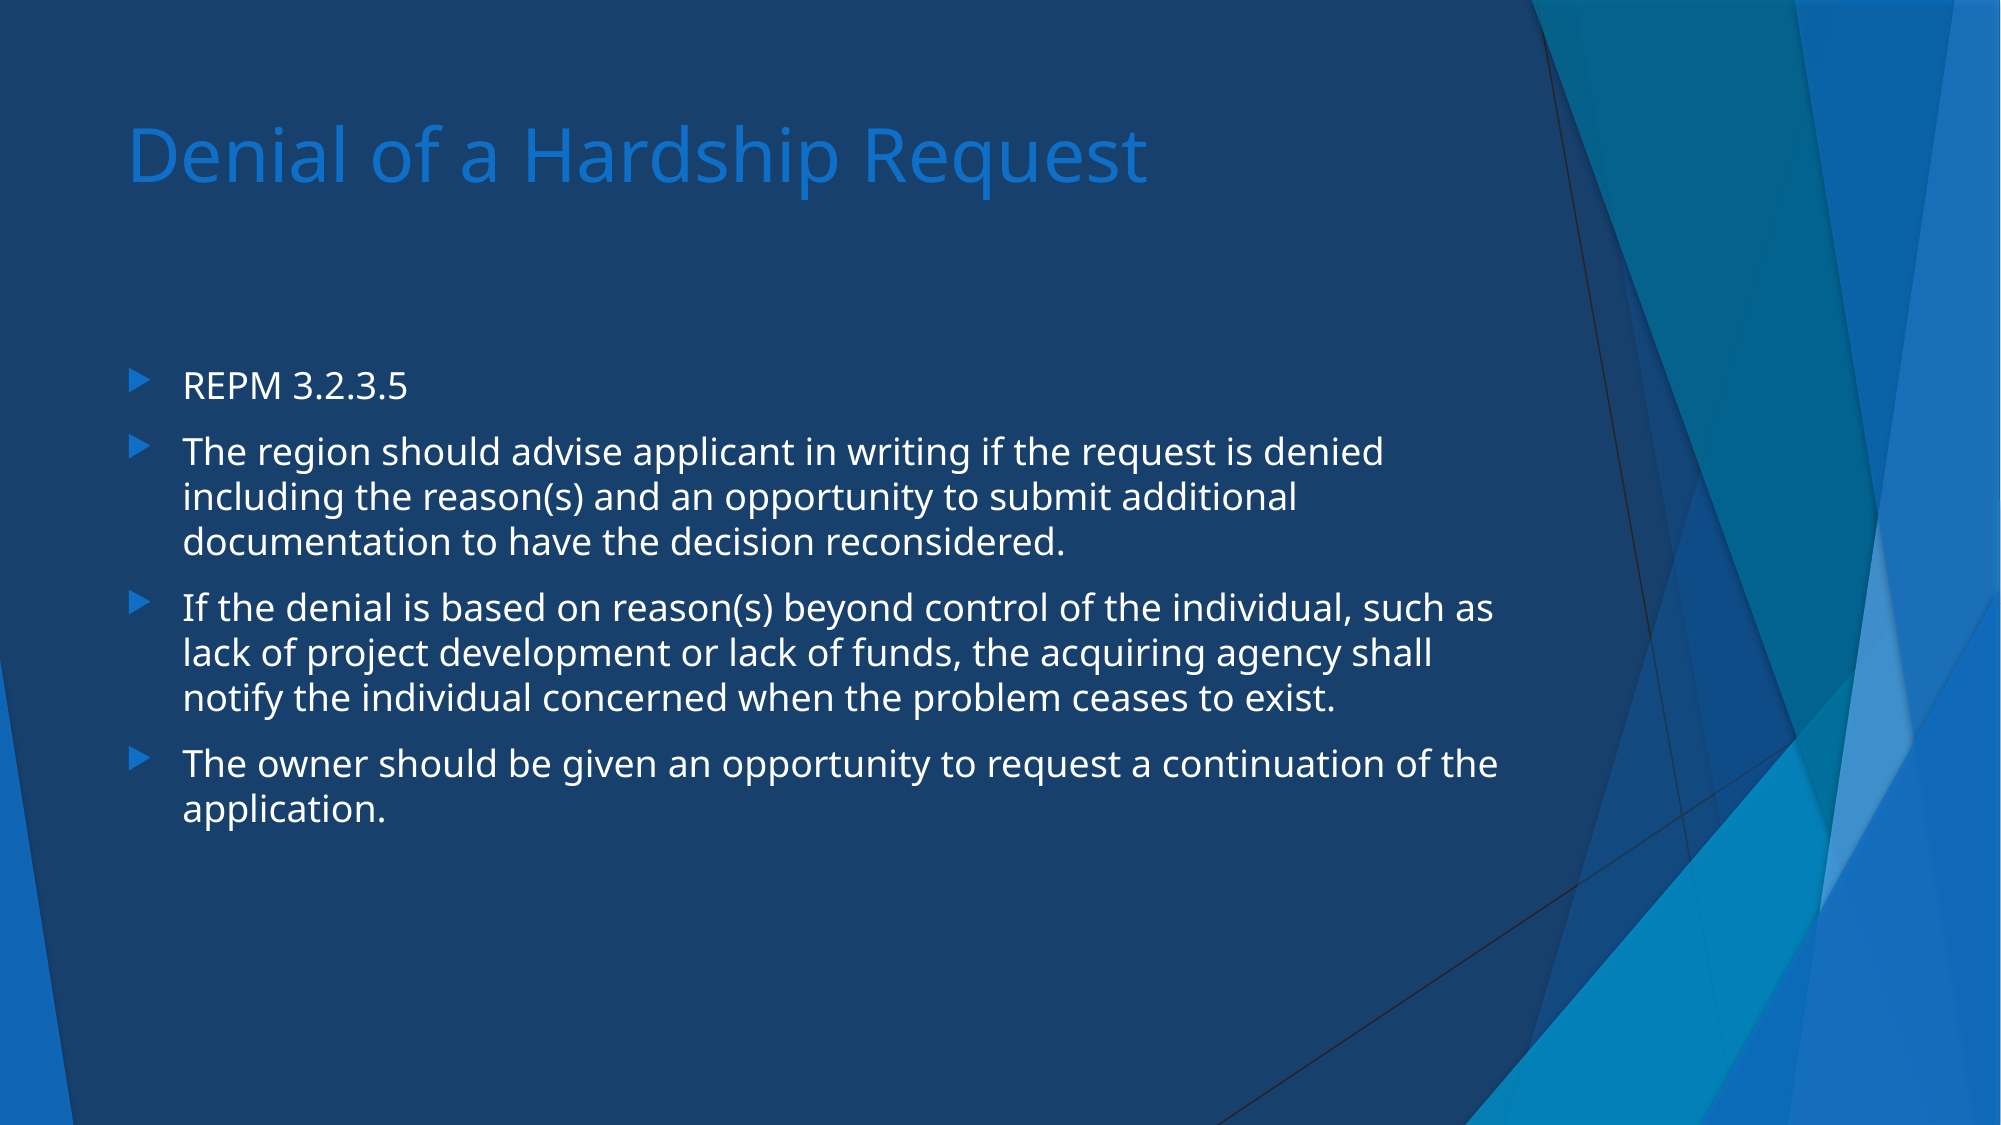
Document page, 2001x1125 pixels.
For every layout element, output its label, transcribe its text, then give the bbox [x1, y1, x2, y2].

list REPM 3.2.3.5 The region should advise applicant in writing if the request is denied including the reason(s) and an opportunity to submit additional documentation to have the decision reconsidered. If the denial is based on reason(s) beyond control of the individual, such as lack of project development or lack of funds, the acquiring agency shall notify the individual concerned when the problem ceases to exist. The owner should be given an opportunity to request a continuation of the application. [111, 354, 1522, 992]
title Denial of a Hardship Request [111, 99, 1522, 317]
